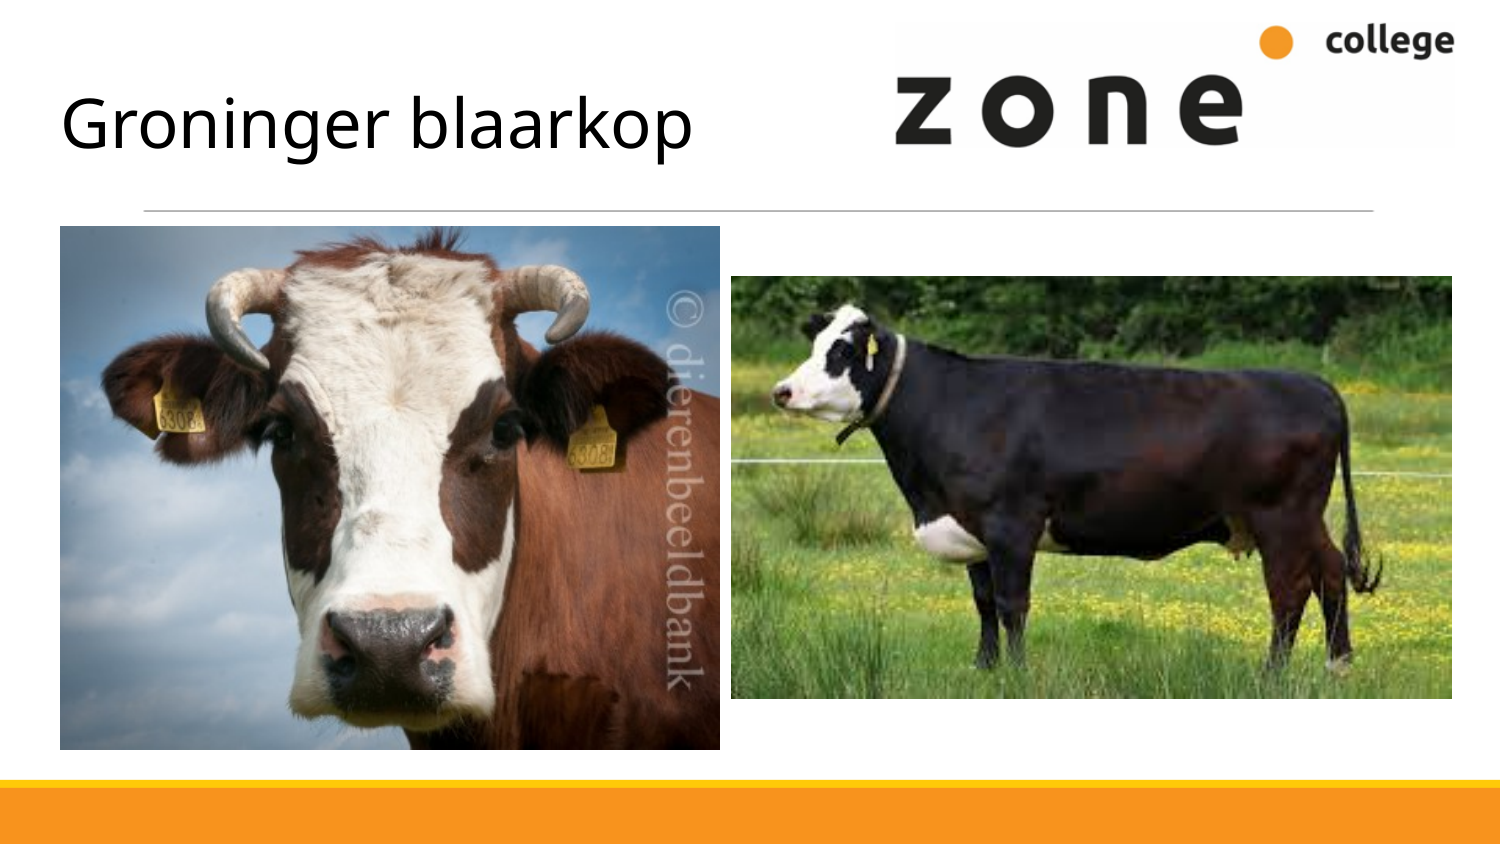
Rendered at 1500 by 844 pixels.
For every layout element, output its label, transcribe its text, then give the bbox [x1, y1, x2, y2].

picture [0, 0, 1500, 844]
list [59, 226, 720, 750]
title Groninger blaarkop [45, 55, 1394, 197]
